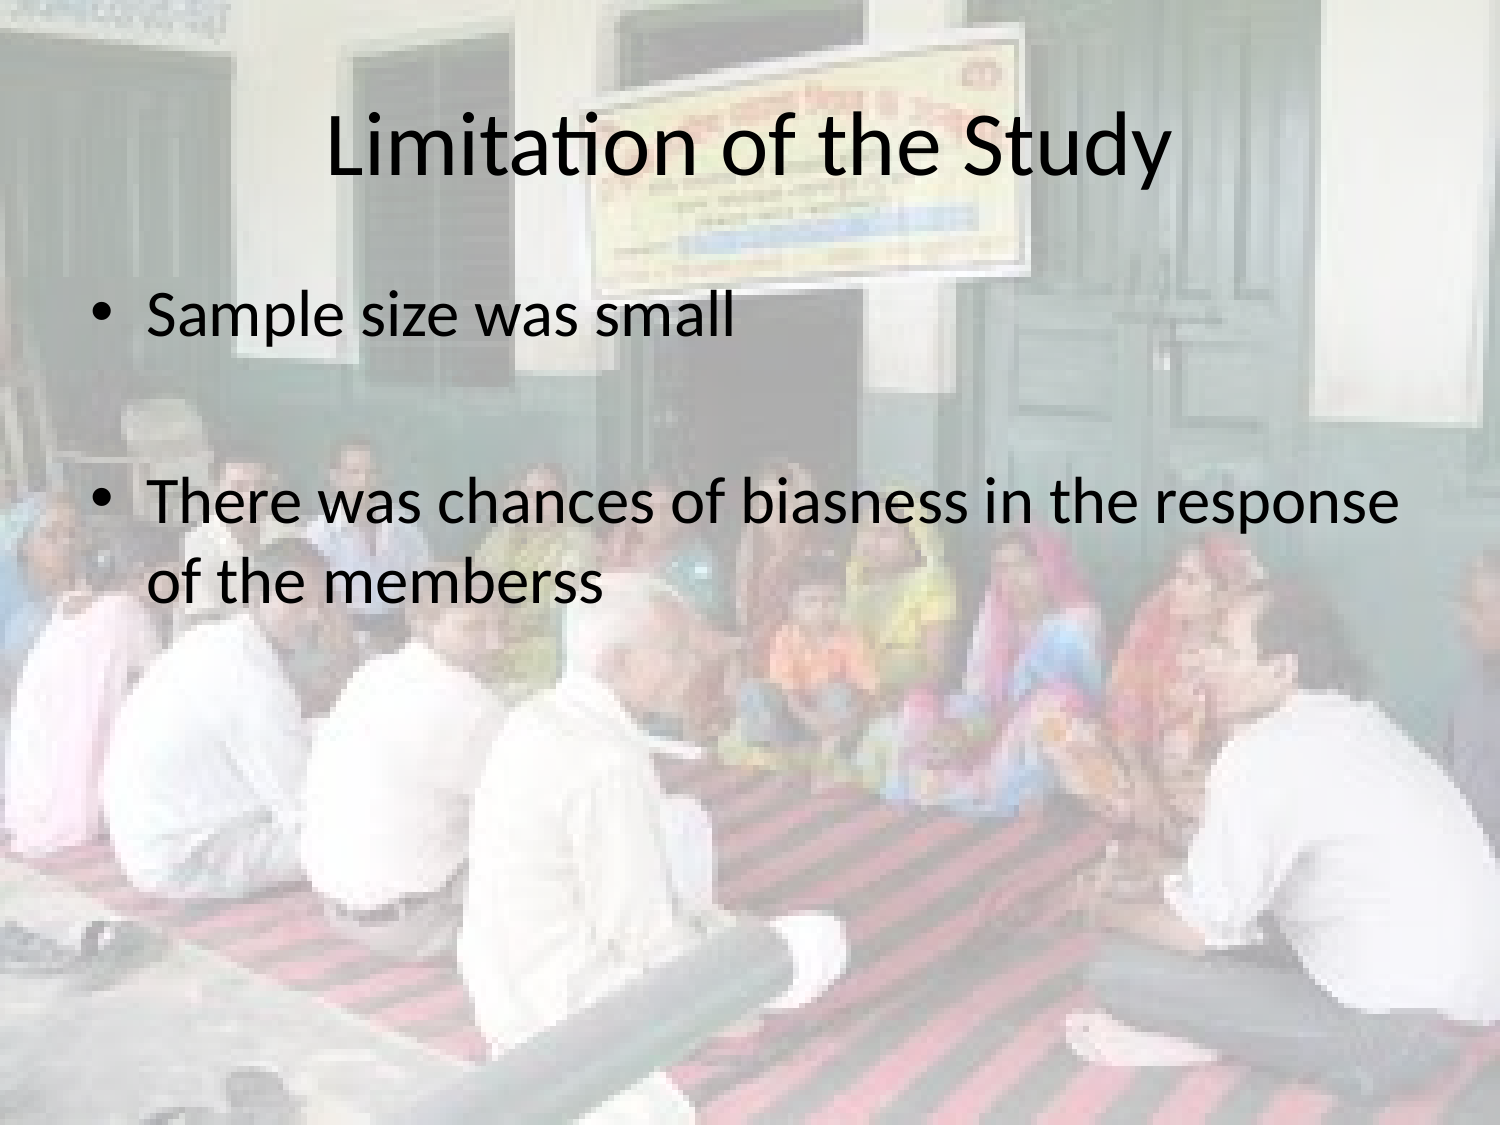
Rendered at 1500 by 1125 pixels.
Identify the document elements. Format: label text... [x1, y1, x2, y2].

title Limitation of the Study [75, 45, 1425, 233]
list Sample size was small There was chances of biasness in the response of the memberss [75, 262, 1425, 1005]
